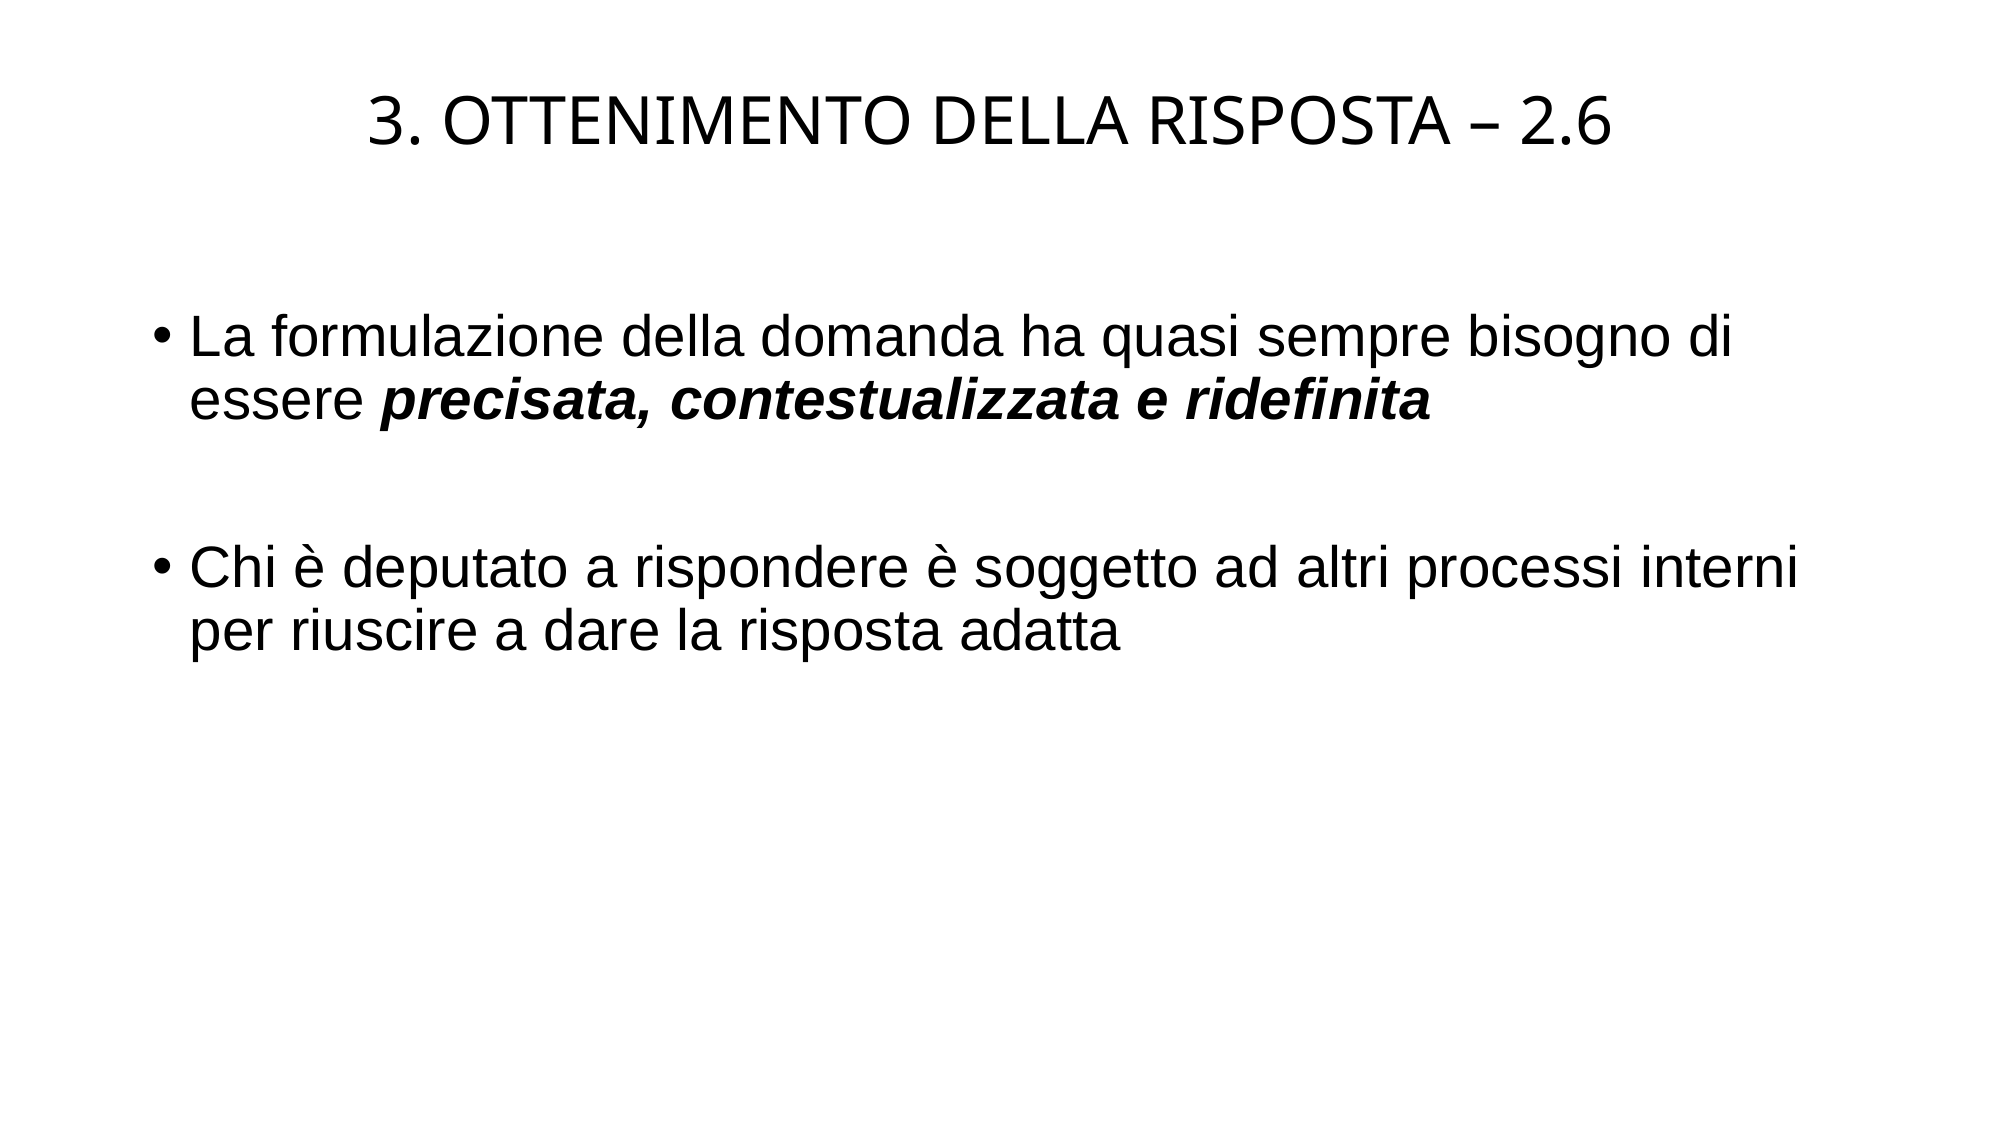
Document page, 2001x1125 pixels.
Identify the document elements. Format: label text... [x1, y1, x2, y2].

list La formulazione della domanda ha quasi sempre bisogno di essere precisata, contestualizzata e ridefinita Chi è deputato a rispondere è soggetto ad altri processi interni per riuscire a dare la risposta adatta [137, 208, 1863, 1014]
title 3. OTTENIMENTO DELLA RISPOSTA – 2.6 [137, 59, 1863, 188]
